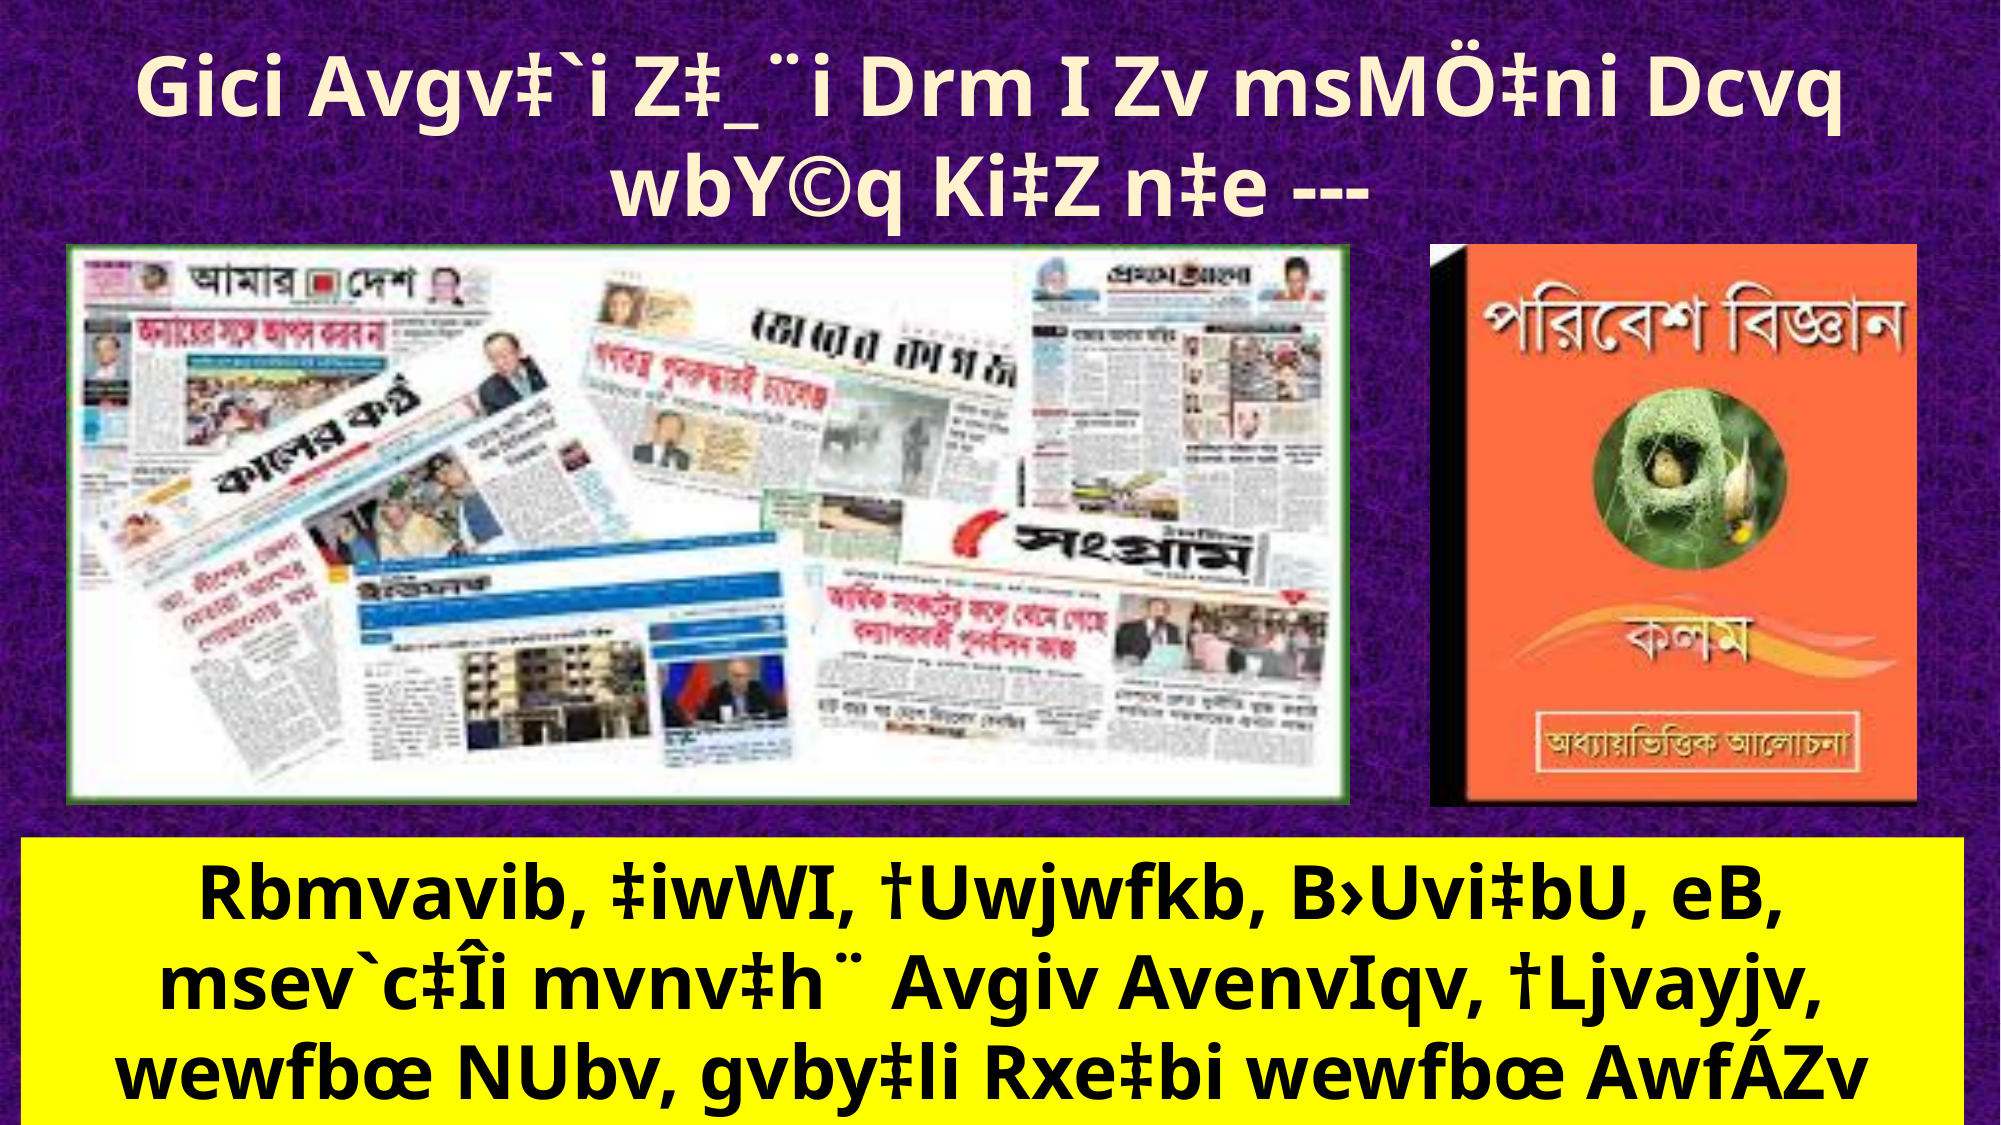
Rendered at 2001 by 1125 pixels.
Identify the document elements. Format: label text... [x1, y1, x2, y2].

picture [0, 0, 2001, 1125]
text_box Rbmvavib, ‡iwWI, †Uwjwfkb, B›Uvi‡bU, eB, msev`c‡Îi mvnv‡h¨ Avgiv AvenvIqv, †Ljvayjv, wewfbœ NUbv, gvby‡li Rxe‡bi wewfbœ AwfÁZv BZ¨vw` m¤úwK©Z wewfbœ Z_¨ †c‡Z cvwi | [20, 837, 1964, 1125]
text_box Gici Avgv‡`i Z‡_¨i Drm I Zv msMÖ‡ni Dcvq wbY©q Ki‡Z n‡e --- [20, 25, 1962, 241]
